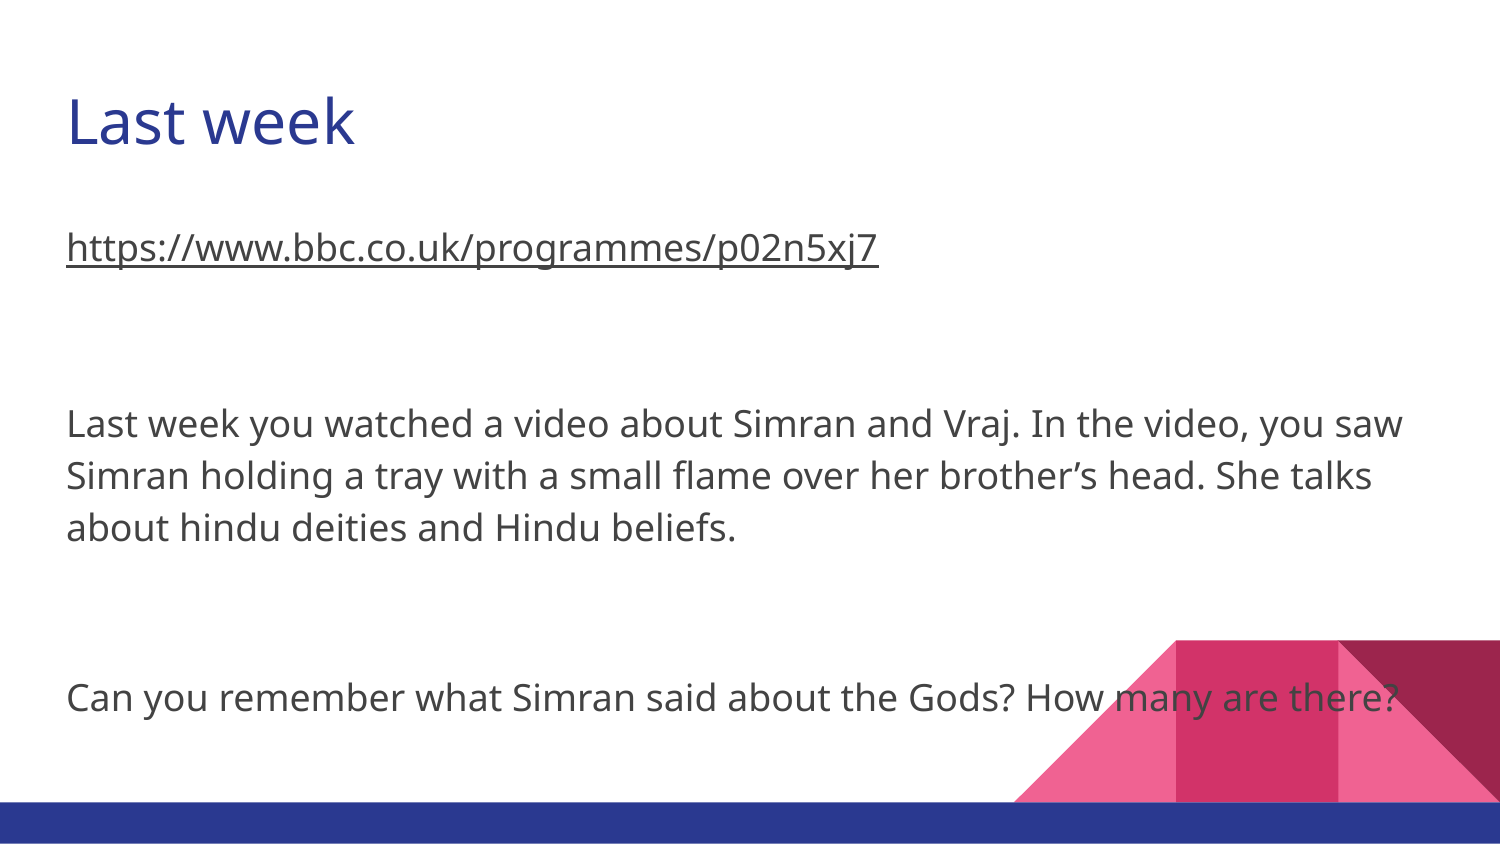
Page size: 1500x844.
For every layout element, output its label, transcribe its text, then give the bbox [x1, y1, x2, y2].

title Last week [51, 67, 1449, 167]
list https://www.bbc.co.uk/programmes/p02n5xj7 Last week you watched a video about Simran and Vraj. In the video, you saw Simran holding a tray with a small flame over her brother’s head. She talks about hindu deities and Hindu beliefs. Can you remember what Simran said about the Gods? How many are there? [51, 201, 1449, 750]
